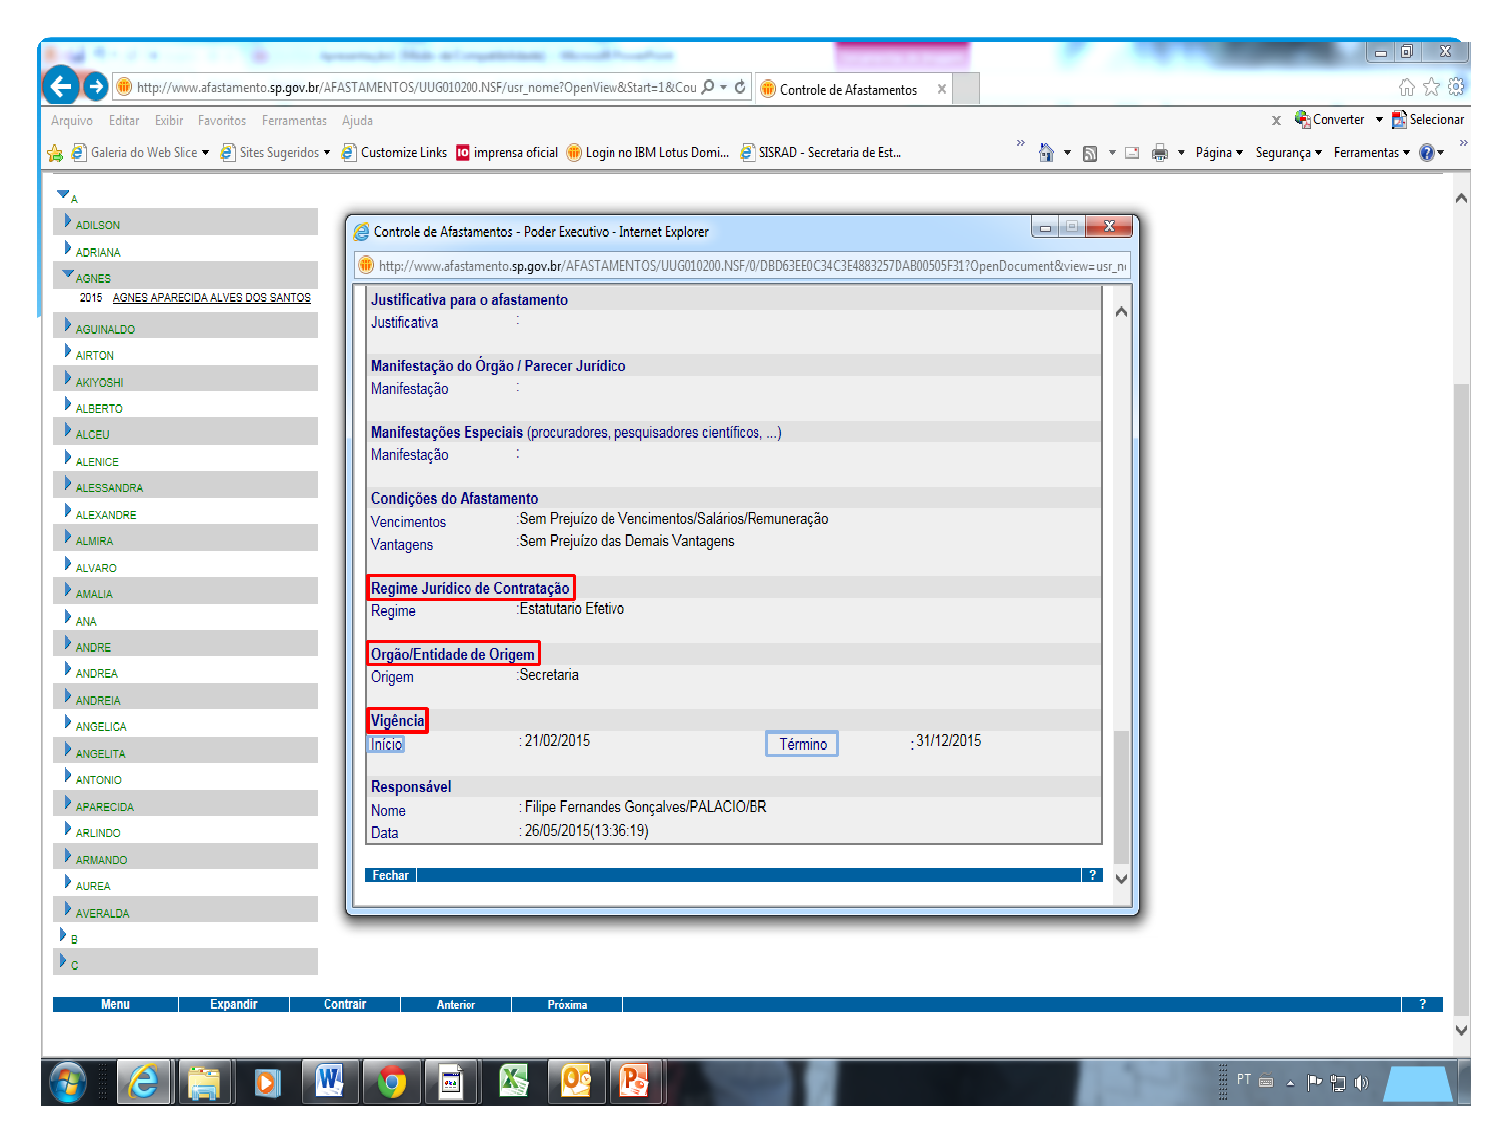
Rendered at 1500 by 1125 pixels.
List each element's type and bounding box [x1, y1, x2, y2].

list [40, 42, 1471, 1107]
